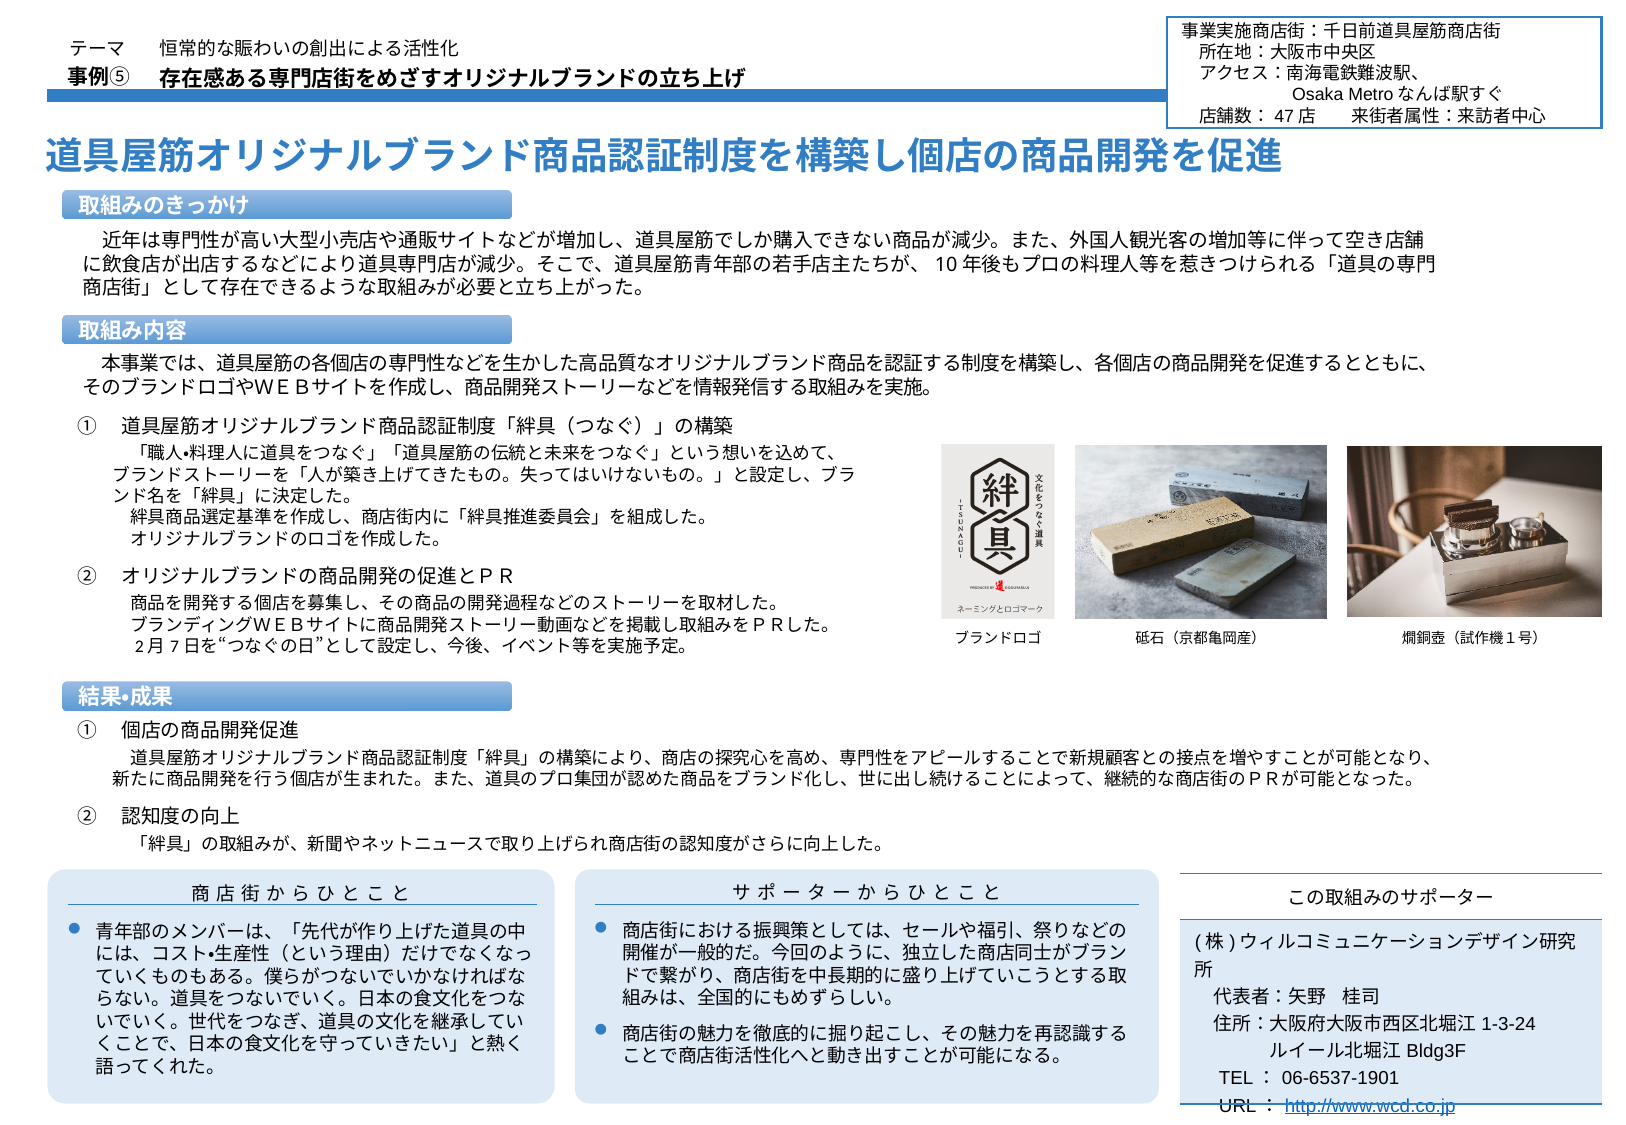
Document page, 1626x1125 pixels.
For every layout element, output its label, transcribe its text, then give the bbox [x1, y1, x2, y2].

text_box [1075, 445, 1327, 655]
text_box ① 個店の商品開発促進 道具屋筋オリジナルブランド商品認証制度「絆具」の構築により、商店の探究⼼を⾼め、専⾨性をアピールすることで新規顧客との接点を増やすことが可能となり、 新たに商品開発を行う個店が生まれた。また、道具のプロ集団が認めた商品をブランド化し、世に出し続けることによって、継続的な商店街のＰＲが可能となった。 ② 認知度の向上 「絆具」の取組みが、新聞やネットニュースで取り上げられ商店街の認知度がさらに向上した。 [62, 710, 1557, 862]
text_box 結果・成果 [61, 680, 513, 712]
table_header テーマ 事例⑤ [30, 26, 145, 90]
text_box 道具屋筋オリジナルブランド商品認証制度を構築し個店の商品開発を促進 [30, 124, 1573, 185]
text_box 商店街からひとこと ⻘年部のメンバーは、「先代が作り上げた道具の中には、コスト・⽣産性（という理由）だけでなくなっていくものもある。僕らがつないでいかなければならない。道具をつないでいく。⽇本の⾷⽂化をつないでいく。世代をつなぎ、道具の⽂化を継承していくことで、⽇本の⾷⽂化を守っていきたい」と熱く語ってくれた。 [46, 868, 556, 1105]
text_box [1347, 447, 1602, 655]
text_box ブランドロゴ [934, 621, 1062, 654]
text_box 取組み内容 [61, 314, 513, 345]
text_box 本事業では、道具屋筋の各個店の専門性などを生かした高品質なオリジナルブランド商品を認証する制度を構築し、各個店の商品開発を促進するとともに、 そのブランドロゴやＷＥＢサイトを作成し、商品開発ストーリーなどを情報発信する取組みを実施。 [67, 343, 1579, 406]
table_cell (株)ウィルコミュニケーションデザイン研究所 代表者：矢野 桂司 住所：大阪府大阪市西区北堀江1-3-24 ルイール北堀江Bldg3F TEL：06-6537-1901 URL：http://www.wcd.co.jp [1180, 920, 1602, 1103]
text_box ① 道具屋筋オリジナルブランド商品認証制度「絆具（つなぐ）」の構築 「職⼈・料理⼈に道具をつなぐ」「道具屋筋の伝統と未来をつなぐ」という想いを込めて、 ブランドストーリーを「人が築き上げてきたもの。失ってはいけないもの。」と設定し、ブラ ンド名を「絆具」に決定した。 絆具商品選定基準を作成し、商店街内に「絆具推進委員会」を組成した。 オリジナルブランドのロゴを作成した。 ② オリジナルブランドの商品開発の促進とＰＲ 商品を開発する個店を募集し、その商品の開発過程などのストーリーを取材した。 ブランディングＷＥＢサイトに商品開発ストーリー動画などを掲載し取組みをＰＲした。 2月7日を“つなぐの日”として設定し、今後、イベント等を実施予定。 [62, 406, 1295, 671]
text_box 取組みのきっかけ [61, 189, 513, 220]
text_box 事業実施商店街：千日前道具屋筋商店街 所在地：大阪市中央区 アクセス：南海電鉄難波駅、 Osaka Metroなんば駅すぐ 店舗数：47店 来街者属性：来訪者中心 [1166, 16, 1603, 129]
table_header この取組みのサポーター [1180, 874, 1602, 919]
picture [941, 444, 1055, 619]
text_box サポーターからひとこと 商店街における振興策としては、セールや福引、祭りなどの開催が⼀般的だ。今回のように、独⽴した商店同⼠がブランドで繋がり、商店街を中⻑期的に盛り上げていこうとする取組みは、全国的にもめずらしい。 商店街の魅力を徹底的に掘り起こし、その魅力を再認識することで商店街活性化へと動き出すことが可能になる。 [573, 868, 1160, 1105]
table_header 恒常的な賑わいの創出による活性化 存在感ある専門店街をめざすオリジナルブランドの立ち上げ [145, 26, 1144, 89]
text_box 近年は専門性が高い大型小売店や通販サイトなどが増加し、道具屋筋でしか購入できない商品が減少。また、外国人観光客の増加等に伴って空き店舗 に飲食店が出店するなどにより道具専門店が減少。そこで、道具屋筋青年部の若手店主たちが、10年後もプロの料理人等を惹きつけられる「道具の専門 商店街」として存在できるような取組みが必要と立ち上がった。 [67, 220, 1520, 314]
